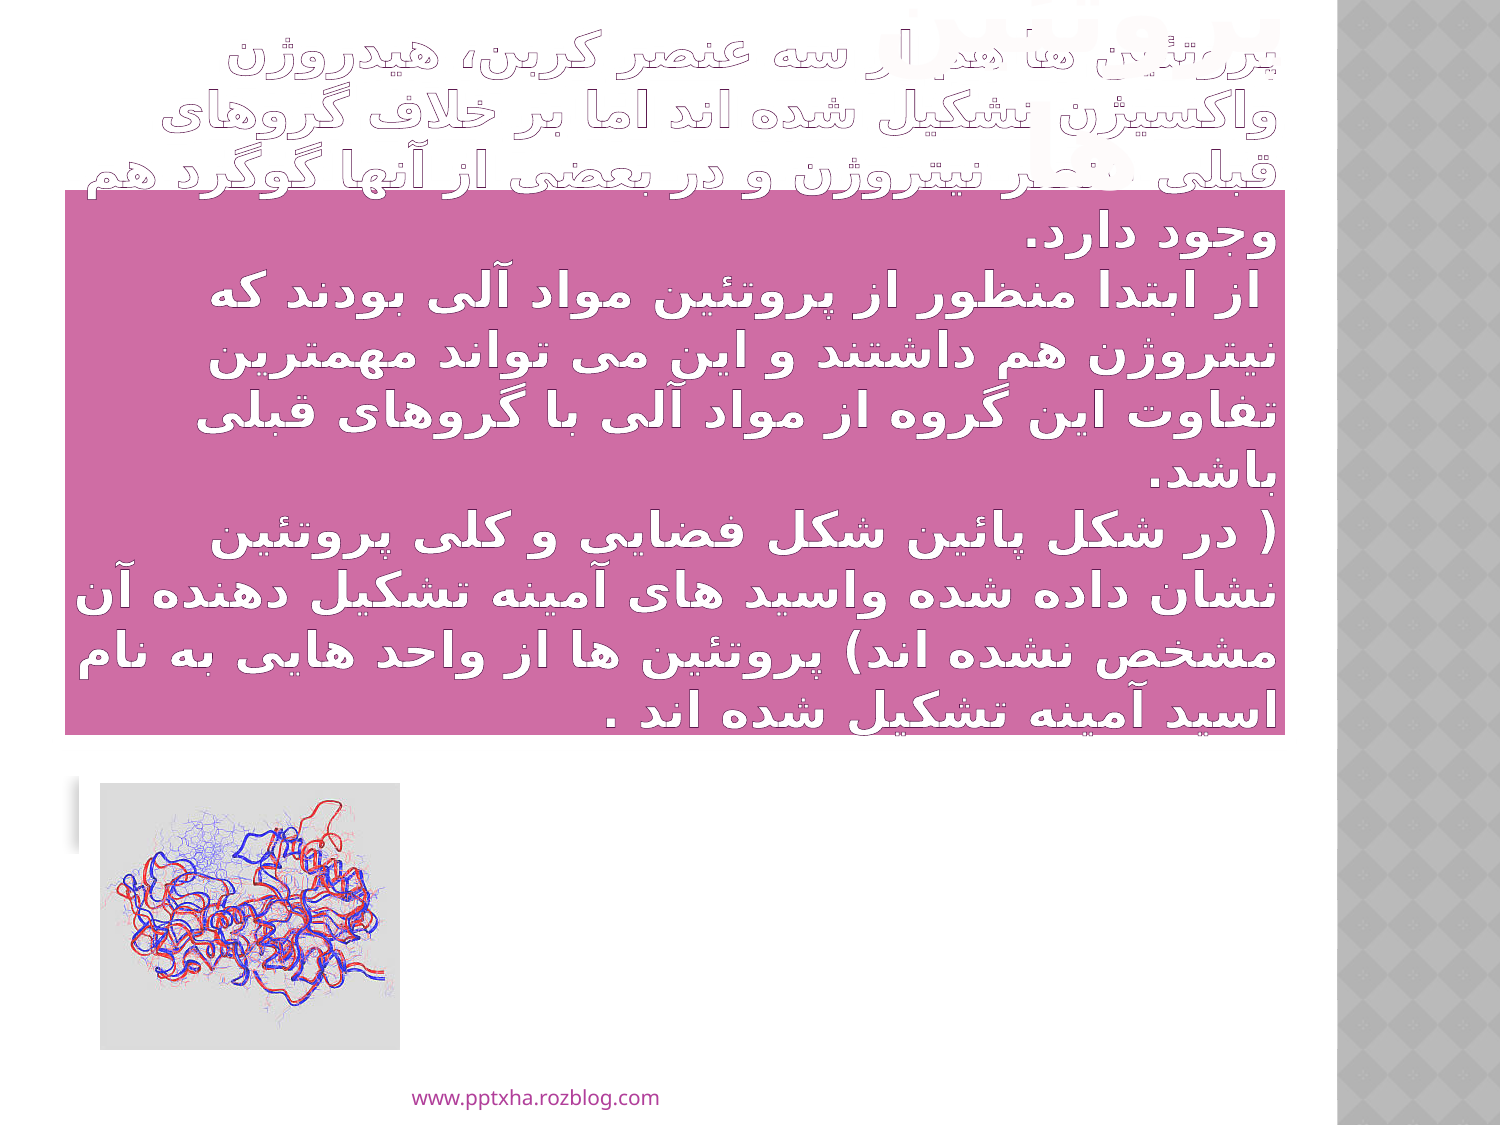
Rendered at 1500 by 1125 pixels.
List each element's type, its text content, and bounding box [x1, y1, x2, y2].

picture [99, 782, 401, 1051]
footer www.pptxha.rozblog.com [75, 1075, 675, 1114]
text_box پروتئین ها [837, 0, 1325, 150]
title پروتئین ها هم از سه عنصر کربن، هیدروژن واکسیژن تشکیل شده اند اما بر خلاف گروهای قبلی عنصر نیتروژن و در بعضی از آنها گوگرد هم وجود دارد. از ابتدا منظور از پروتئین مواد آلی بودند که نیتروژن هم داشتند و این می تواند مهمترین تفاوت این گروه از مواد آلی با گروهای قبلی باشد. ( در شکل پائین شکل فضایی و کلی پروتئین نشان داده شده واسید های آمینه تشکیل دهنده آن مشخص نشده اند) پروتئین ها از واحد هایی به نام اسید آمینه تشکیل شده اند . [60, 185, 1290, 740]
